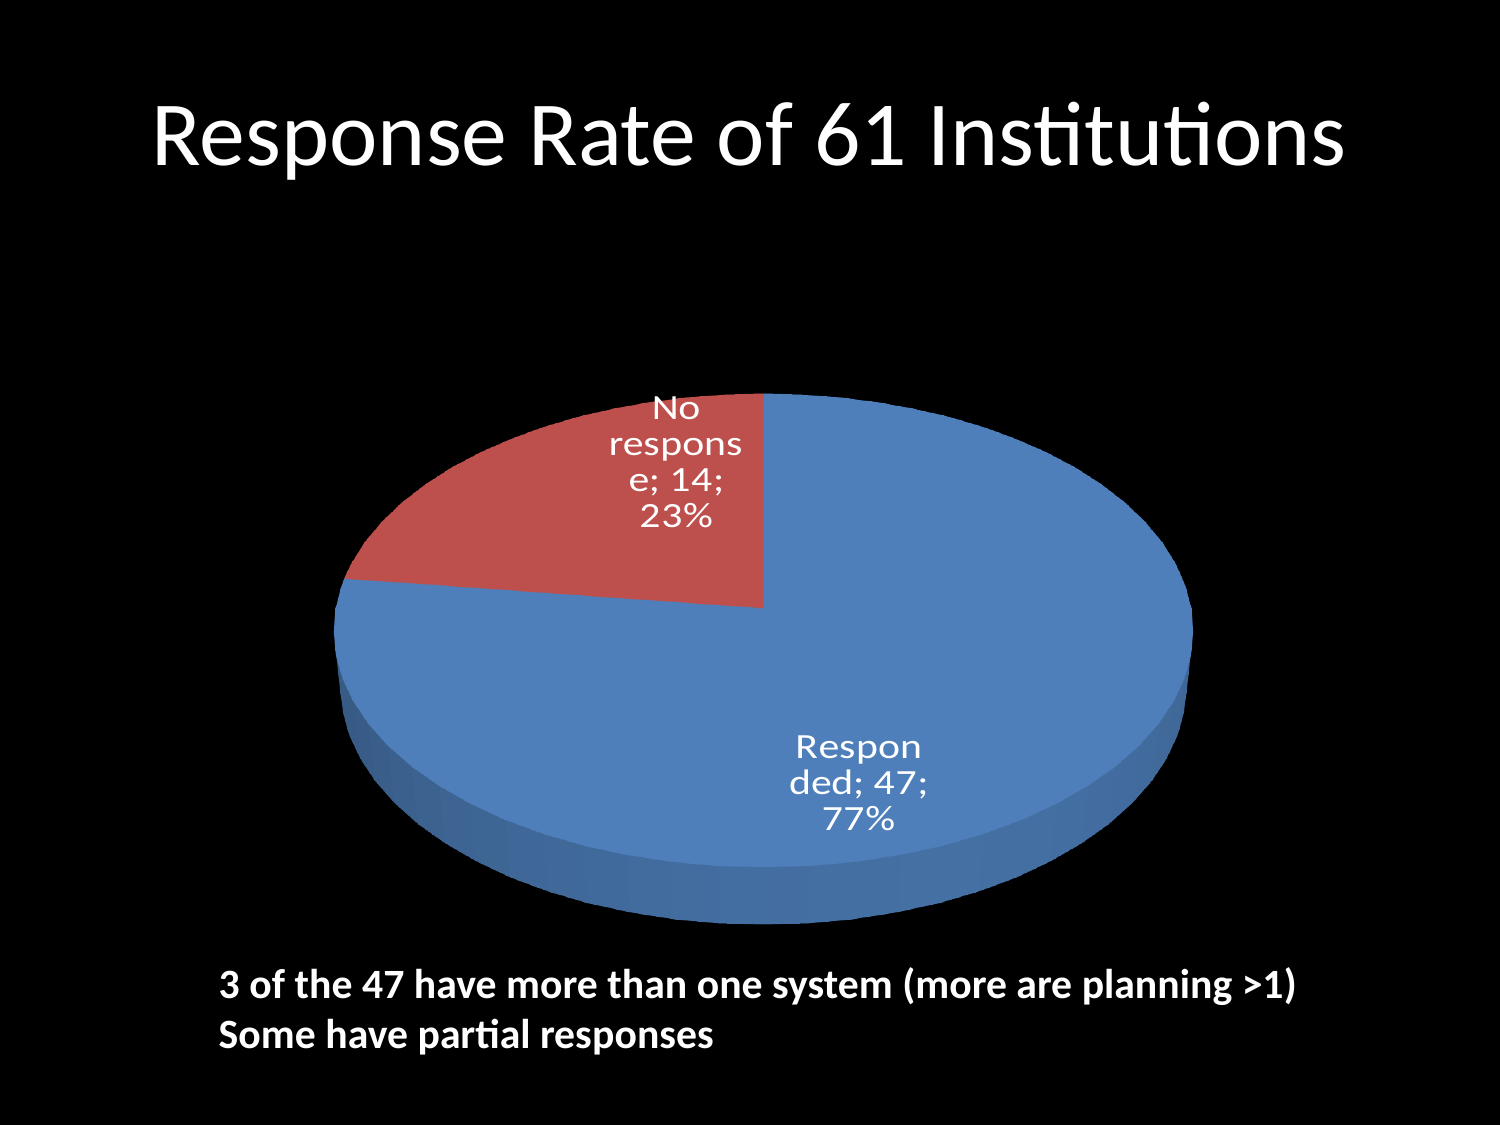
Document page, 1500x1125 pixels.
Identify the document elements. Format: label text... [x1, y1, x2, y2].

chart [162, 299, 1351, 963]
text_box 3 of the 47 have more than one system (more are planning >1) Some have partial responses [203, 971, 1313, 1065]
title Response Rate of 61 Institutions [75, 45, 1425, 213]
